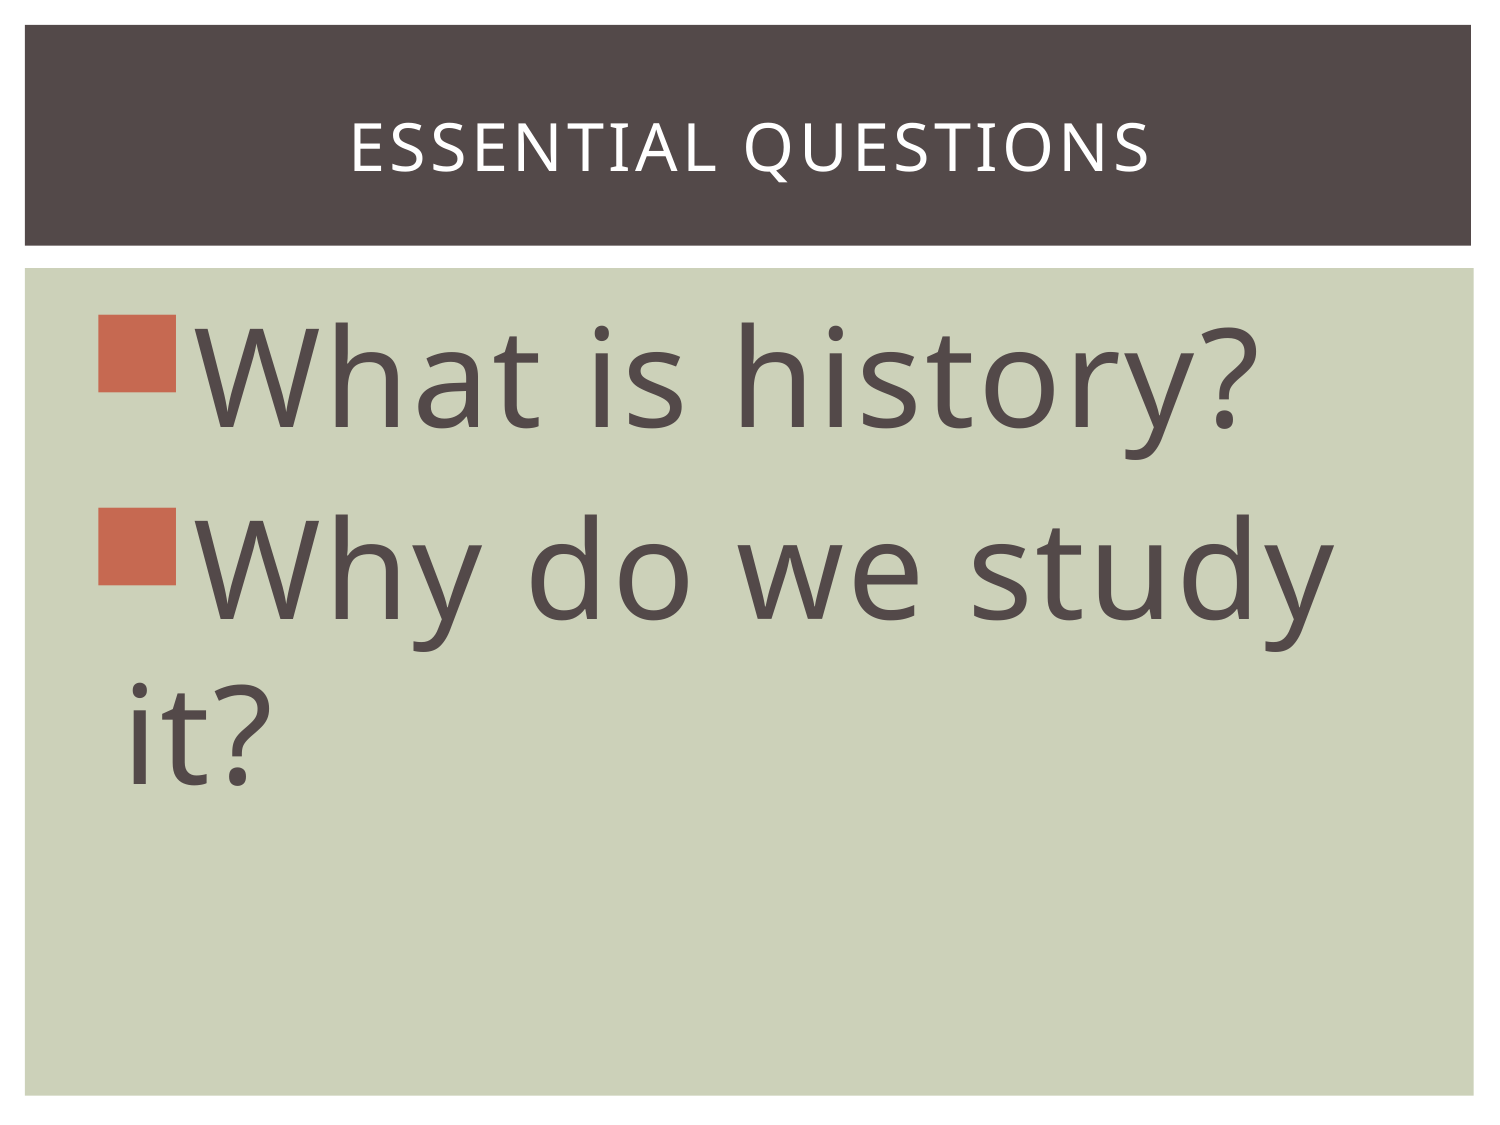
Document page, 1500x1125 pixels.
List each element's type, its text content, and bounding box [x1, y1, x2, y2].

title ESSENTIAL QUESTIONS [62, 58, 1438, 232]
list What is history? Why do we study it? [62, 282, 1442, 1005]
